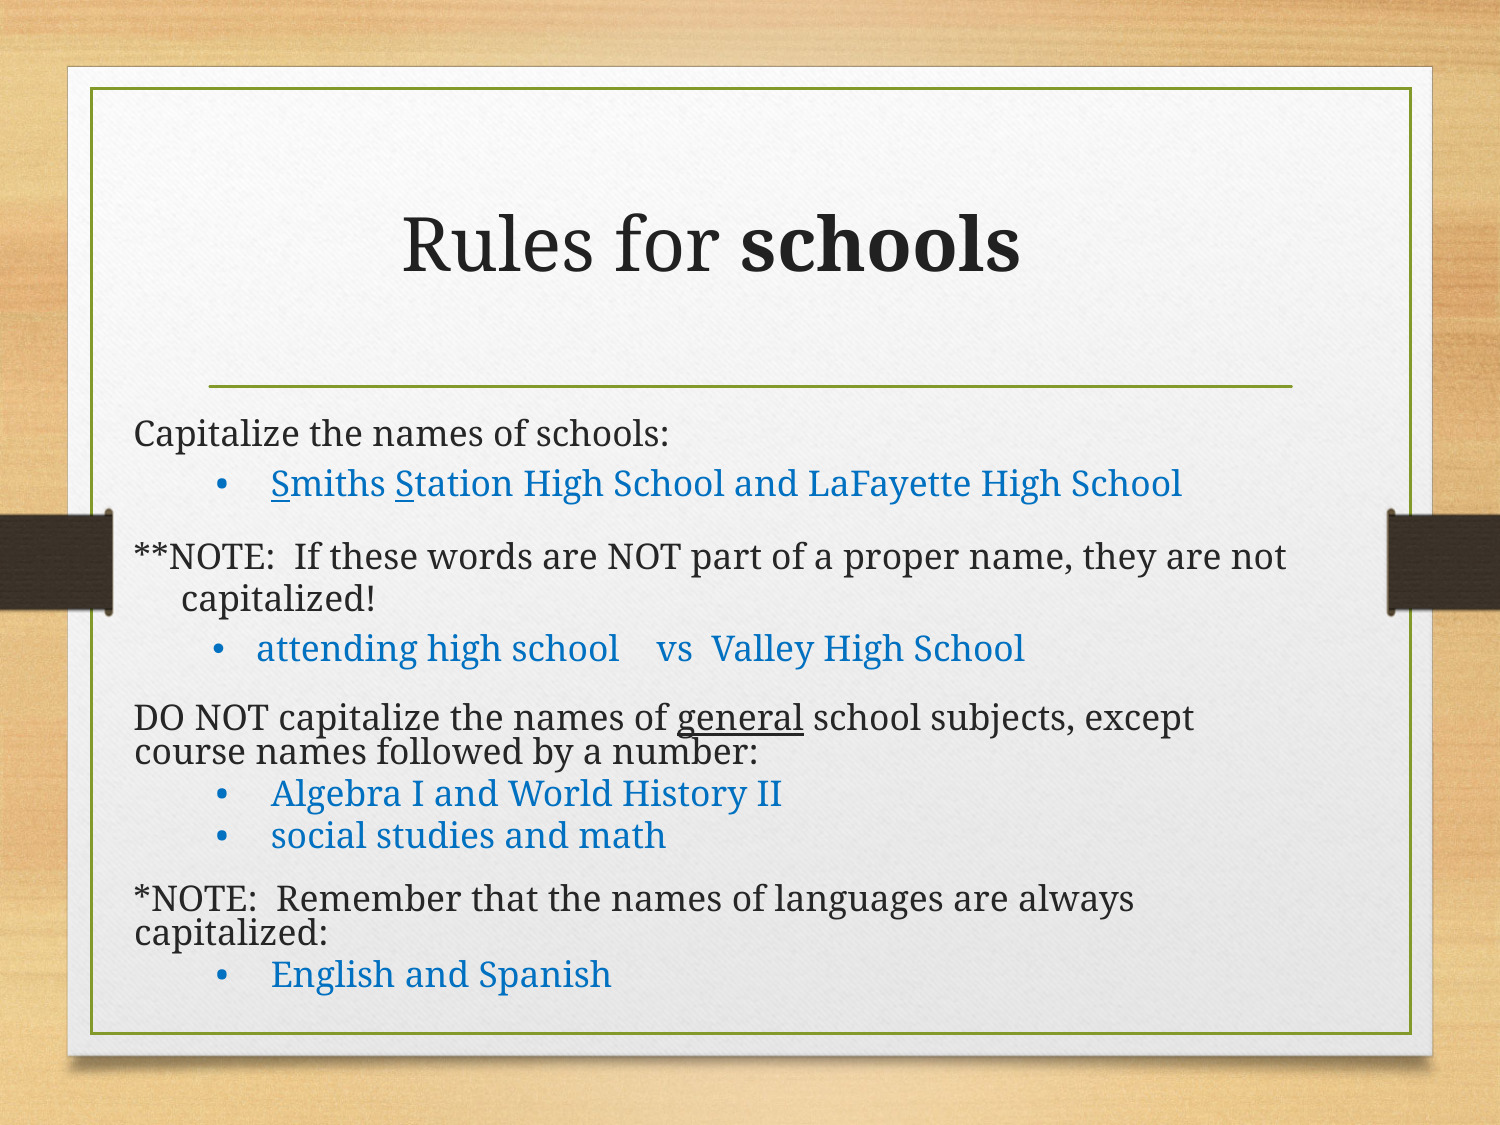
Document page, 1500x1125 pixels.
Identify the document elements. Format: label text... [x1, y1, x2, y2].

title Rules for schools [105, 118, 1317, 365]
picture [0, 0, 1500, 1125]
list Capitalize the names of schools: Smiths Station High School and LaFayette High School **NOTE: If these words are NOT part of a proper name, they are not capitalized! attending high school vs Valley High School DO NOT capitalize the names of general school subjects, except course names followed by a number: Algebra I and World History II social studies and math *NOTE: Remember that the names of languages are always capitalized: English and Spanish [105, 403, 1317, 1015]
